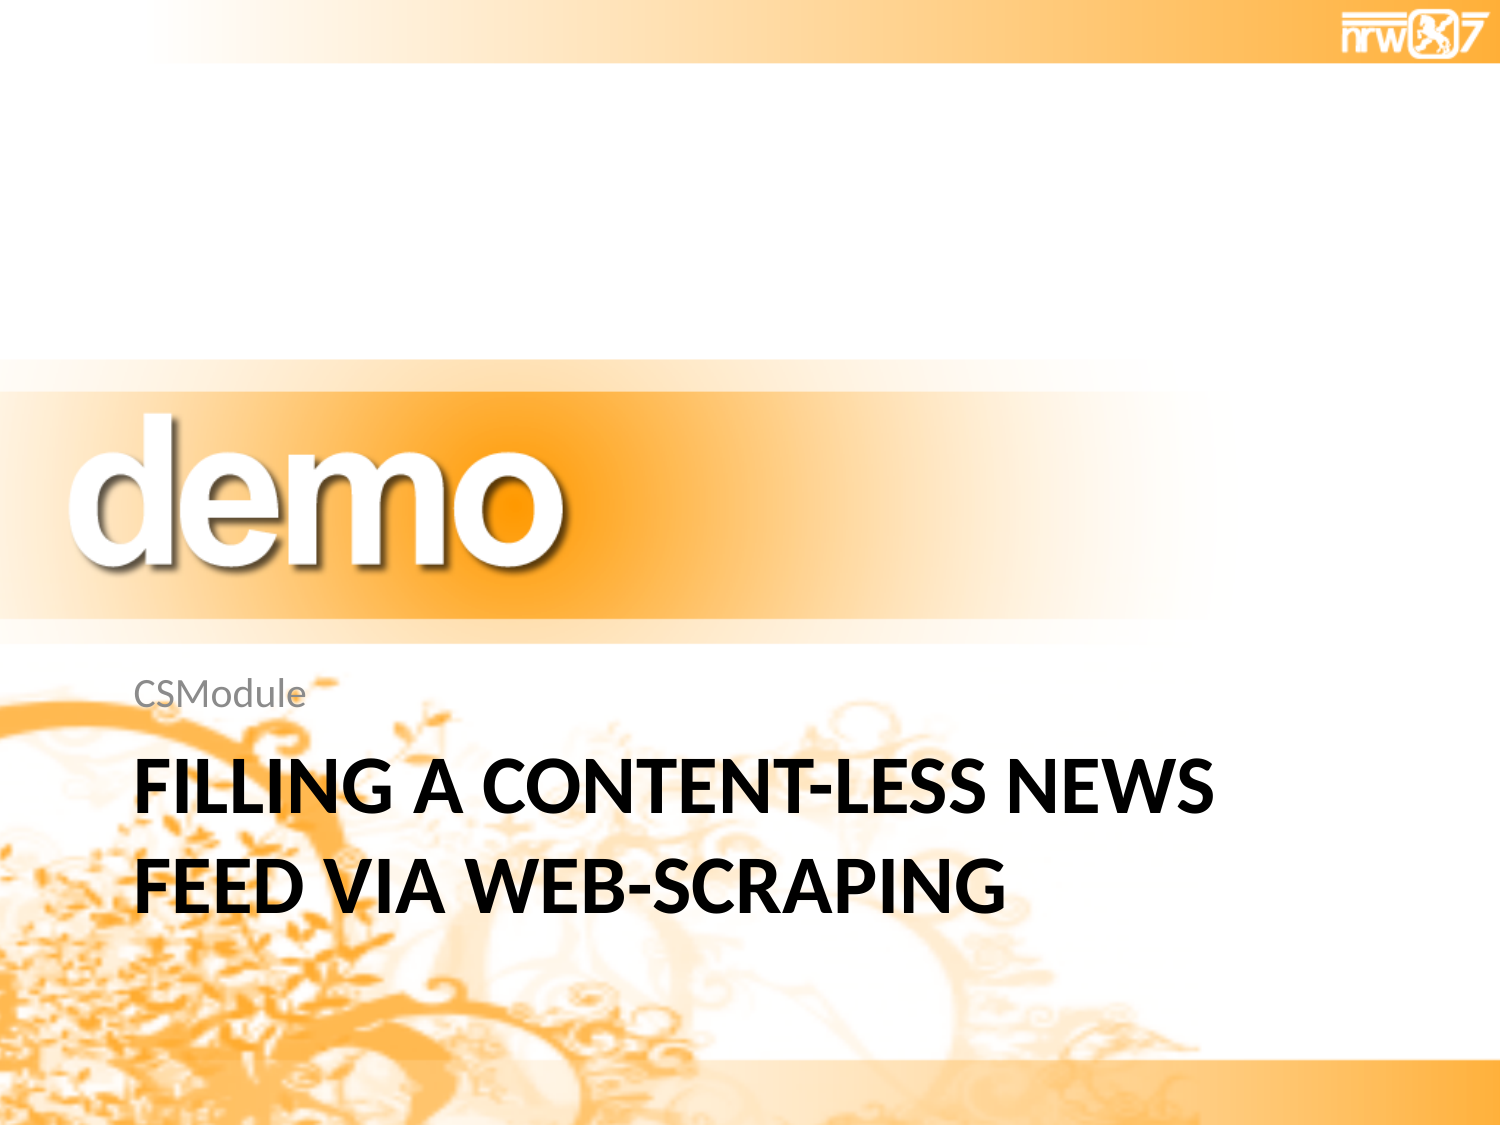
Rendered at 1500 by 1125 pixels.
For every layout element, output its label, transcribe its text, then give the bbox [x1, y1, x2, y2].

list CSModule [118, 476, 1394, 723]
picture [0, 0, 1500, 1125]
title FIlling a content-less news feed via web-scraping [118, 723, 1394, 947]
